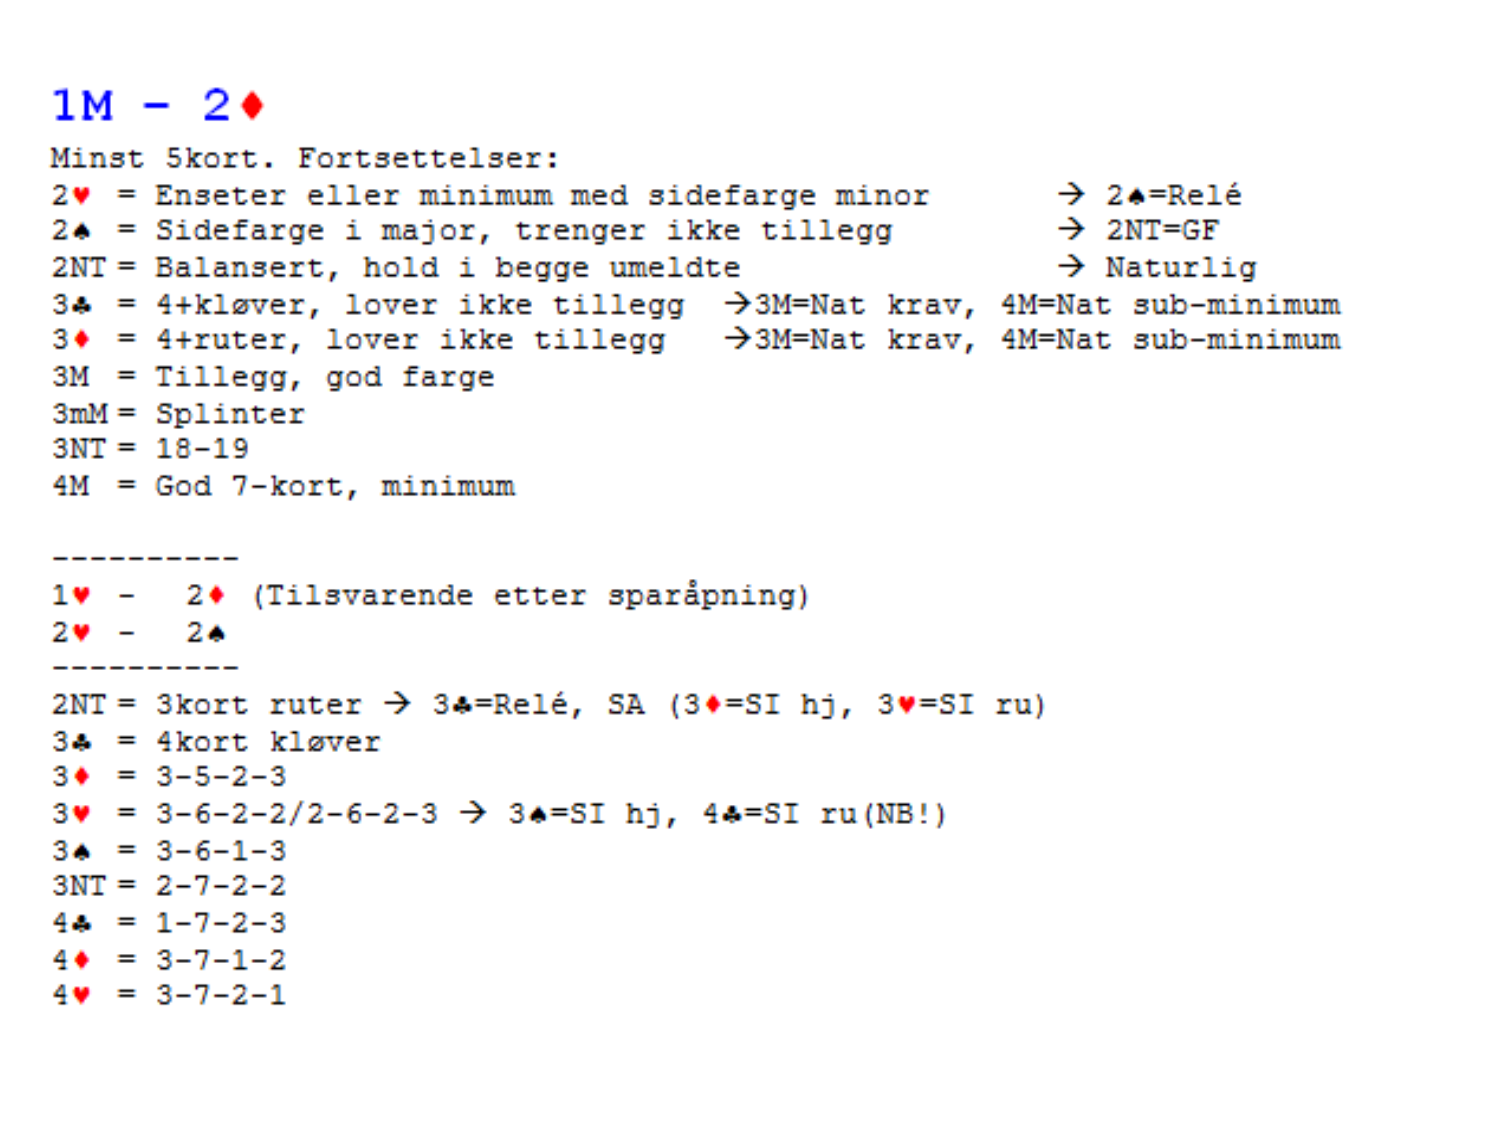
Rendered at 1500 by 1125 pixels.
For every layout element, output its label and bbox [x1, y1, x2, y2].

picture [40, 54, 1478, 1036]
